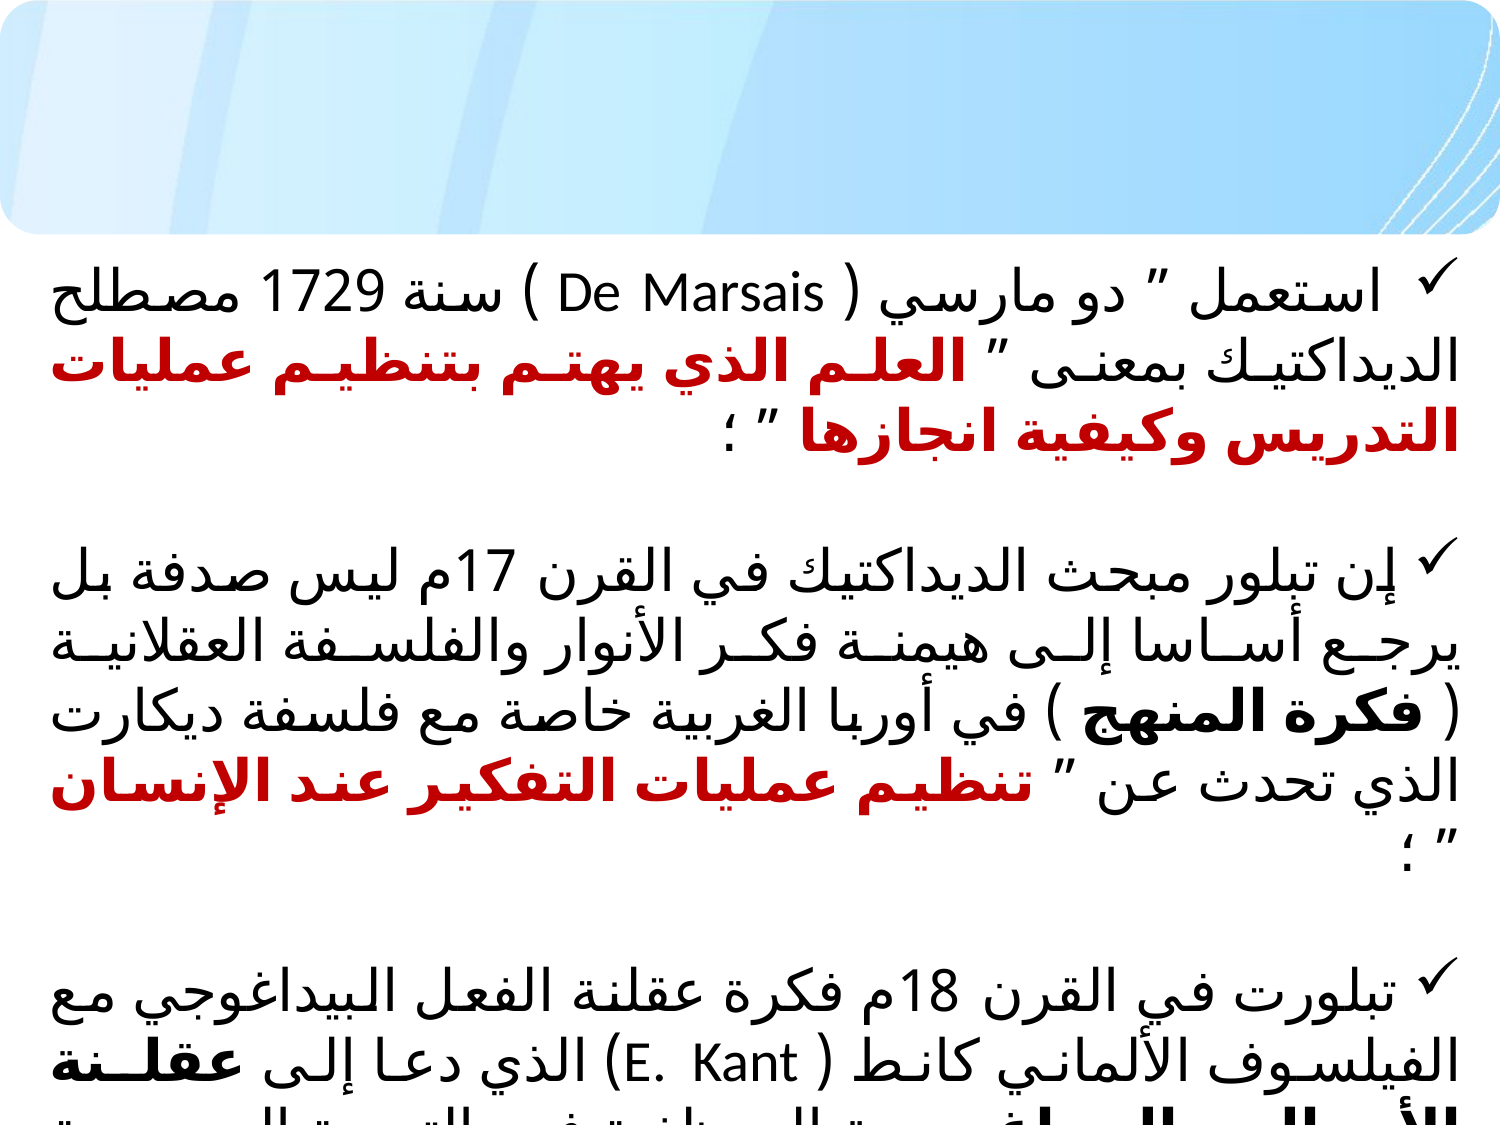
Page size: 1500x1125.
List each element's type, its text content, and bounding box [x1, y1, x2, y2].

text_box استعمل ” دو مارسي ( De Marsais ) سنة 1729 مصطلح الديداكتيك بمعنى ” العلم الذي يهتم بتنظيم عمليات التدريس وكيفية انجازها ” ؛ إن تبلور مبحث الديداكتيك في القرن 17م ليس صدفة بل يرجع أساسا إلى هيمنة فكر الأنوار والفلسفة العقلانية ( فكرة المنهج ) في أوربا الغربية خاصة مع فلسفة ديكارت الذي تحدث عن ” تنظيم عمليات التفكير عند الإنسان ” ؛ تبلورت في القرن 18م فكرة عقلنة الفعل البيداغوجي مع الفيلسوف الألماني كانط ( E. Kant) الذي دعا إلى عقلـنة الأساليب البيداغوجية الموظفة في التربية المدرسية ( كتاب تأملات حول التربية ) ؛ [35, 246, 1477, 1125]
picture [0, 0, 1500, 235]
